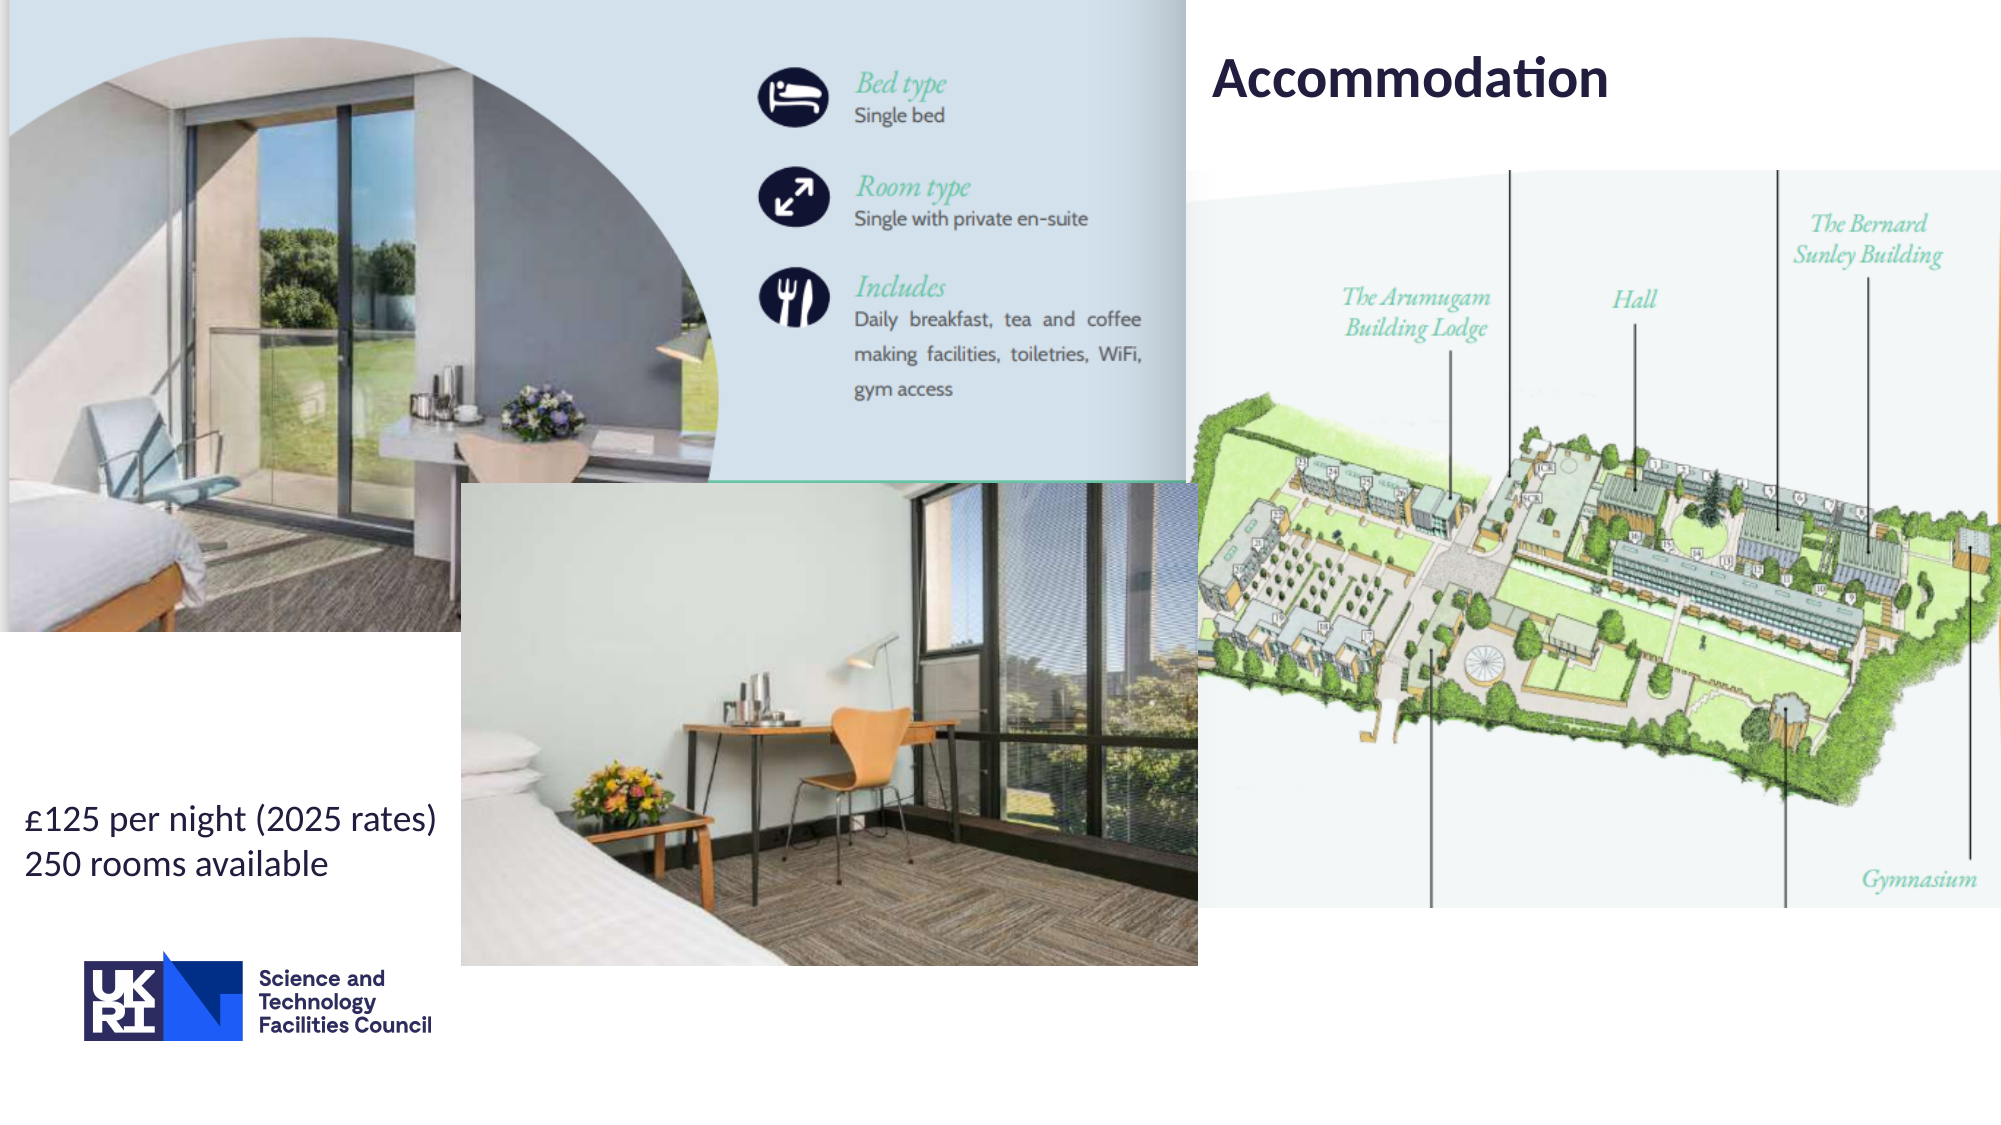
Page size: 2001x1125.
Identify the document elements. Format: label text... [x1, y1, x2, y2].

picture [0, 0, 2001, 966]
text_box Accommodation [1197, 32, 2000, 117]
text_box £125 per night (2025 rates) 250 rooms available [9, 786, 461, 891]
picture [84, 951, 431, 1041]
